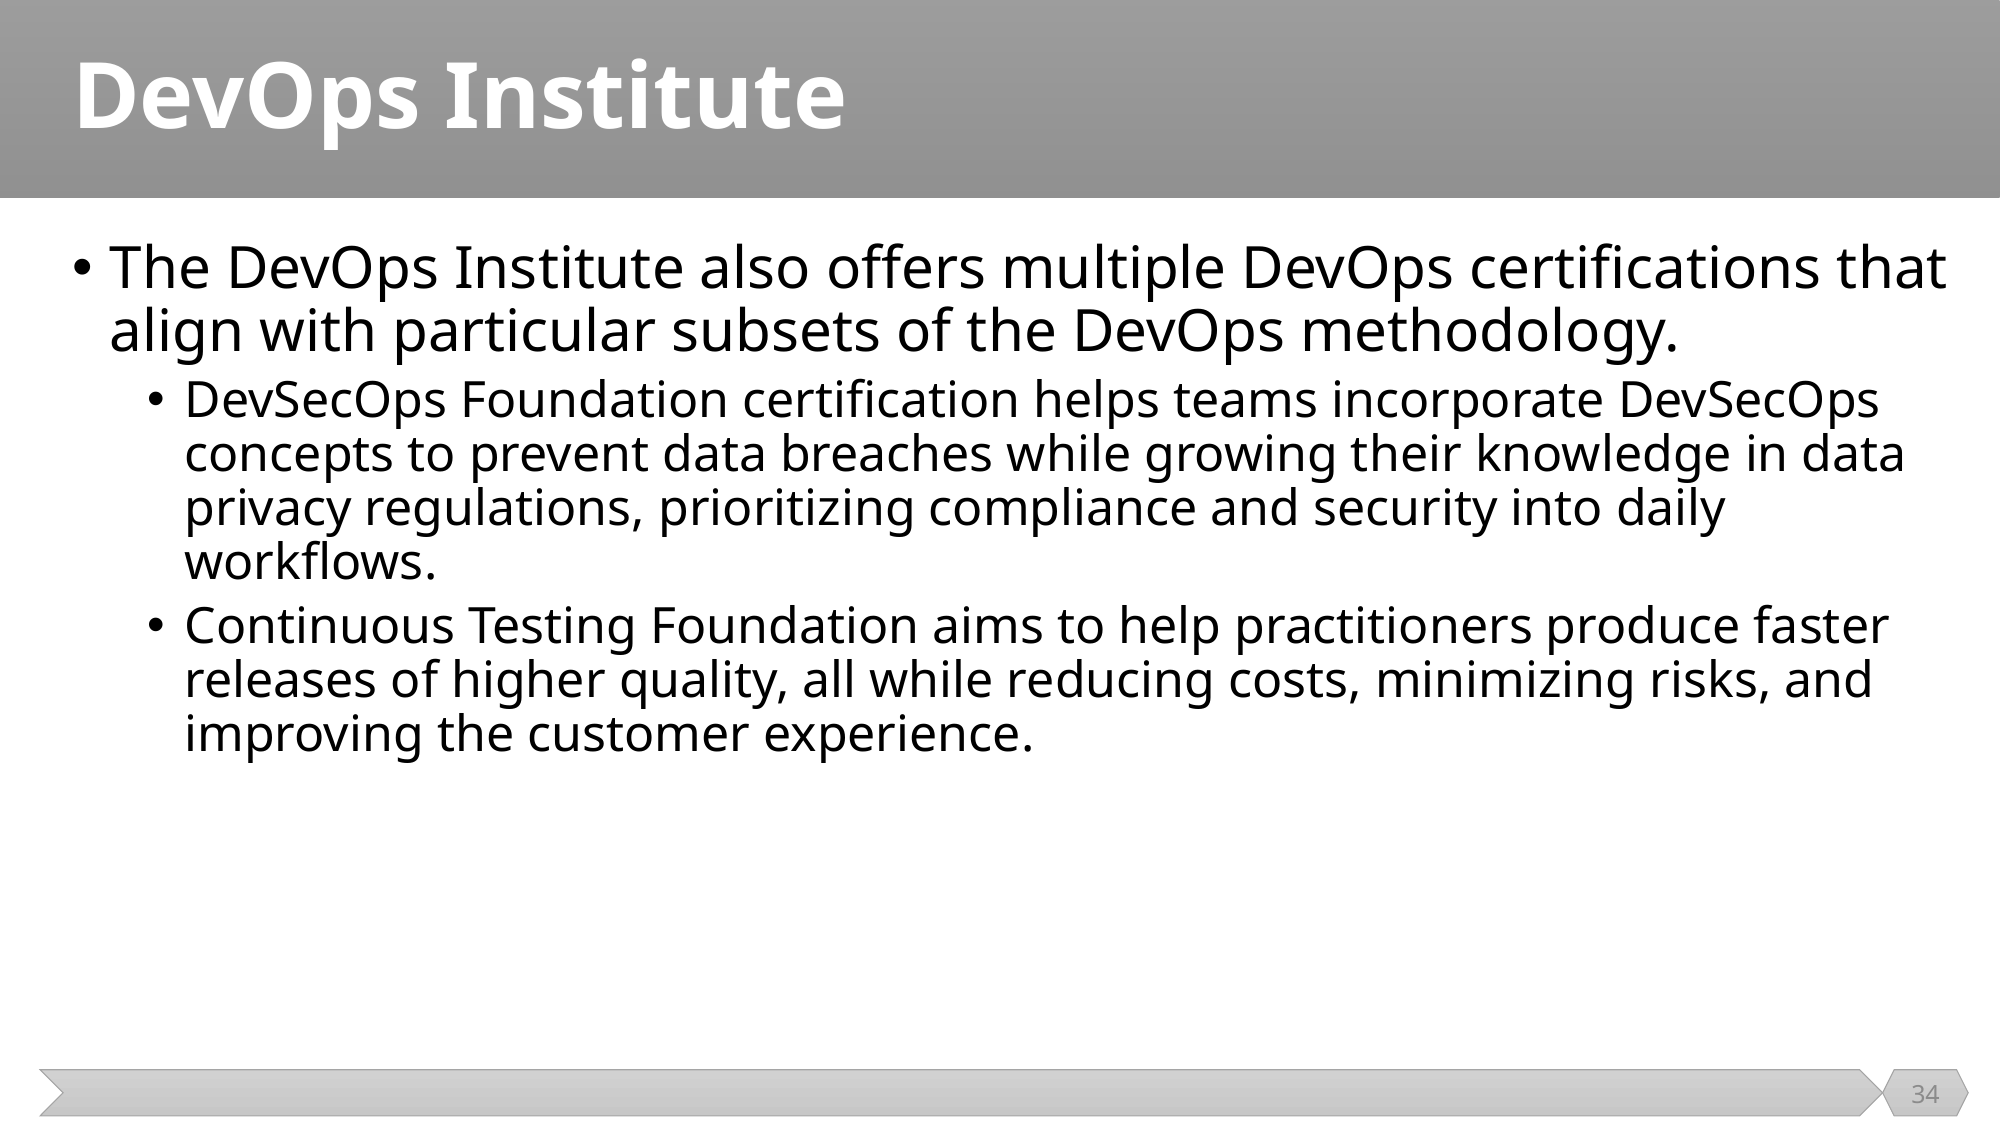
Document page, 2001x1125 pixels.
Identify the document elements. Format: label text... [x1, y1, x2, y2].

slide_number 34 [1882, 1065, 1969, 1125]
list The DevOps Institute also offers multiple DevOps certifications that align with particular subsets of the DevOps methodology. DevSecOps Foundation certification helps teams incorporate DevSecOps concepts to prevent data breaches while growing their knowledge in data privacy regulations, prioritizing compliance and security into daily workflows. Continuous Testing Foundation aims to help practitioners produce faster releases of higher quality, all while reducing costs, minimizing risks, and improving the customer experience. [56, 230, 1969, 1010]
title DevOps Institute [56, 0, 1969, 199]
